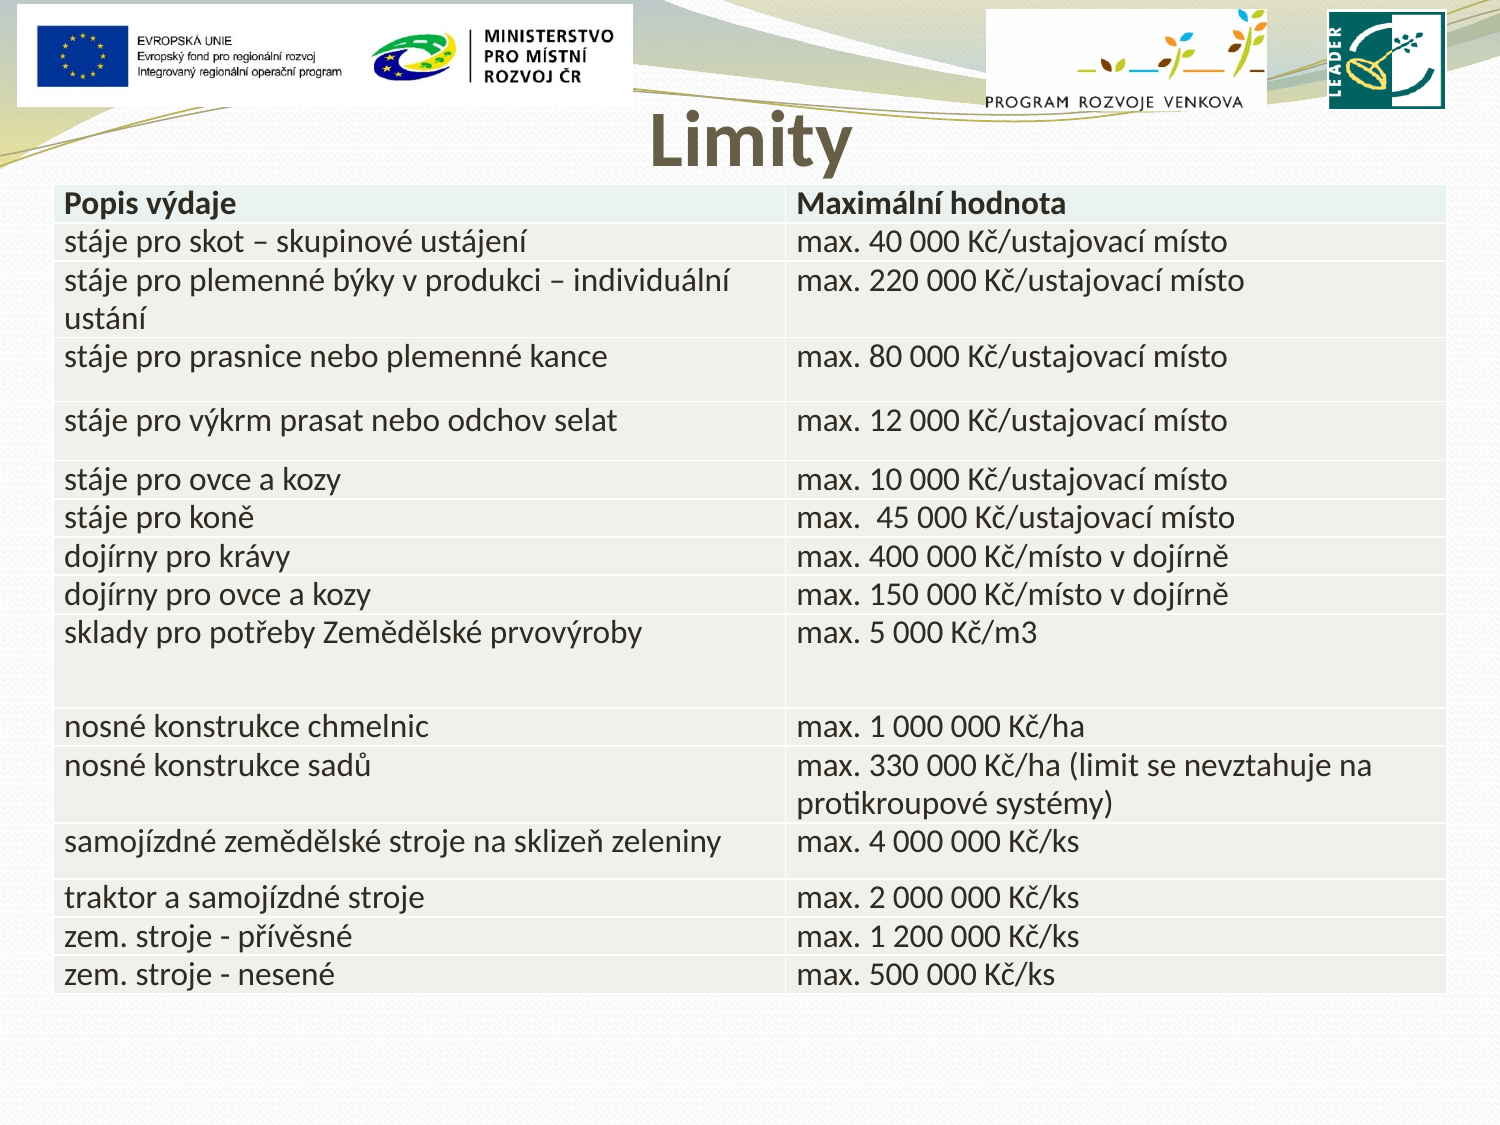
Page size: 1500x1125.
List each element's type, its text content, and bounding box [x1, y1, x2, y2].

table_cell sklady pro potřeby Zemědělské prvovýroby [54, 615, 785, 707]
table_header Maximální hodnota [786, 185, 1446, 222]
table_cell max. 400 000 Kč/místo v dojírně [786, 538, 1446, 574]
table_cell zem. stroje - nesené [54, 956, 785, 993]
table_cell dojírny pro ovce a kozy [54, 576, 785, 613]
table_header Popis výdaje [54, 185, 785, 222]
table_cell max. 80 000 Kč/ustajovací místo [786, 338, 1446, 401]
table_cell stáje pro skot – skupinové ustájení [54, 224, 785, 260]
picture [985, 9, 1267, 112]
table_cell max. 220 000 Kč/ustajovací místo [786, 262, 1446, 337]
table_cell dojírny pro krávy [54, 538, 785, 574]
table_cell max. 2 000 000 Kč/ks [786, 880, 1446, 916]
table_cell nosné konstrukce chmelnic [54, 709, 785, 745]
table_cell stáje pro prasnice nebo plemenné kance [54, 338, 785, 401]
table_cell max. 40 000 Kč/ustajovací místo [786, 224, 1446, 260]
table_cell samojízdné zemědělské stroje na sklizeň zeleniny [54, 824, 785, 878]
table_cell zem. stroje - přívěsné [54, 918, 785, 954]
table_cell traktor a samojízdné stroje [54, 880, 785, 916]
table_cell stáje pro plemenné býky v produkci – individuální ustání [54, 262, 785, 337]
table_cell max. 4 000 000 Kč/ks [786, 824, 1446, 878]
table_cell max. 45 000 Kč/ustajovací místo [786, 500, 1446, 536]
table_cell max. 1 000 000 Kč/ha [786, 709, 1446, 745]
picture [1327, 9, 1448, 111]
table_cell stáje pro ovce a kozy [54, 461, 785, 498]
table_cell max. 5 000 Kč/m3 [786, 615, 1446, 707]
table_cell stáje pro koně [54, 500, 785, 536]
table_cell max. 150 000 Kč/místo v dojírně [786, 576, 1446, 613]
title Limity [76, 78, 1427, 183]
table_cell max. 1 200 000 Kč/ks [786, 918, 1446, 954]
table_cell nosné konstrukce sadů [54, 747, 785, 822]
table_cell max. 330 000 Kč/ha (limit se nevztahuje na protikroupové systémy) [786, 747, 1446, 822]
table_cell max. 12 000 Kč/ustajovací místo [786, 402, 1446, 460]
picture [17, 4, 634, 107]
table_cell max. 10 000 Kč/ustajovací místo [786, 461, 1446, 498]
table_cell stáje pro výkrm prasat nebo odchov selat [54, 402, 785, 460]
table_cell max. 500 000 Kč/ks [786, 956, 1446, 993]
